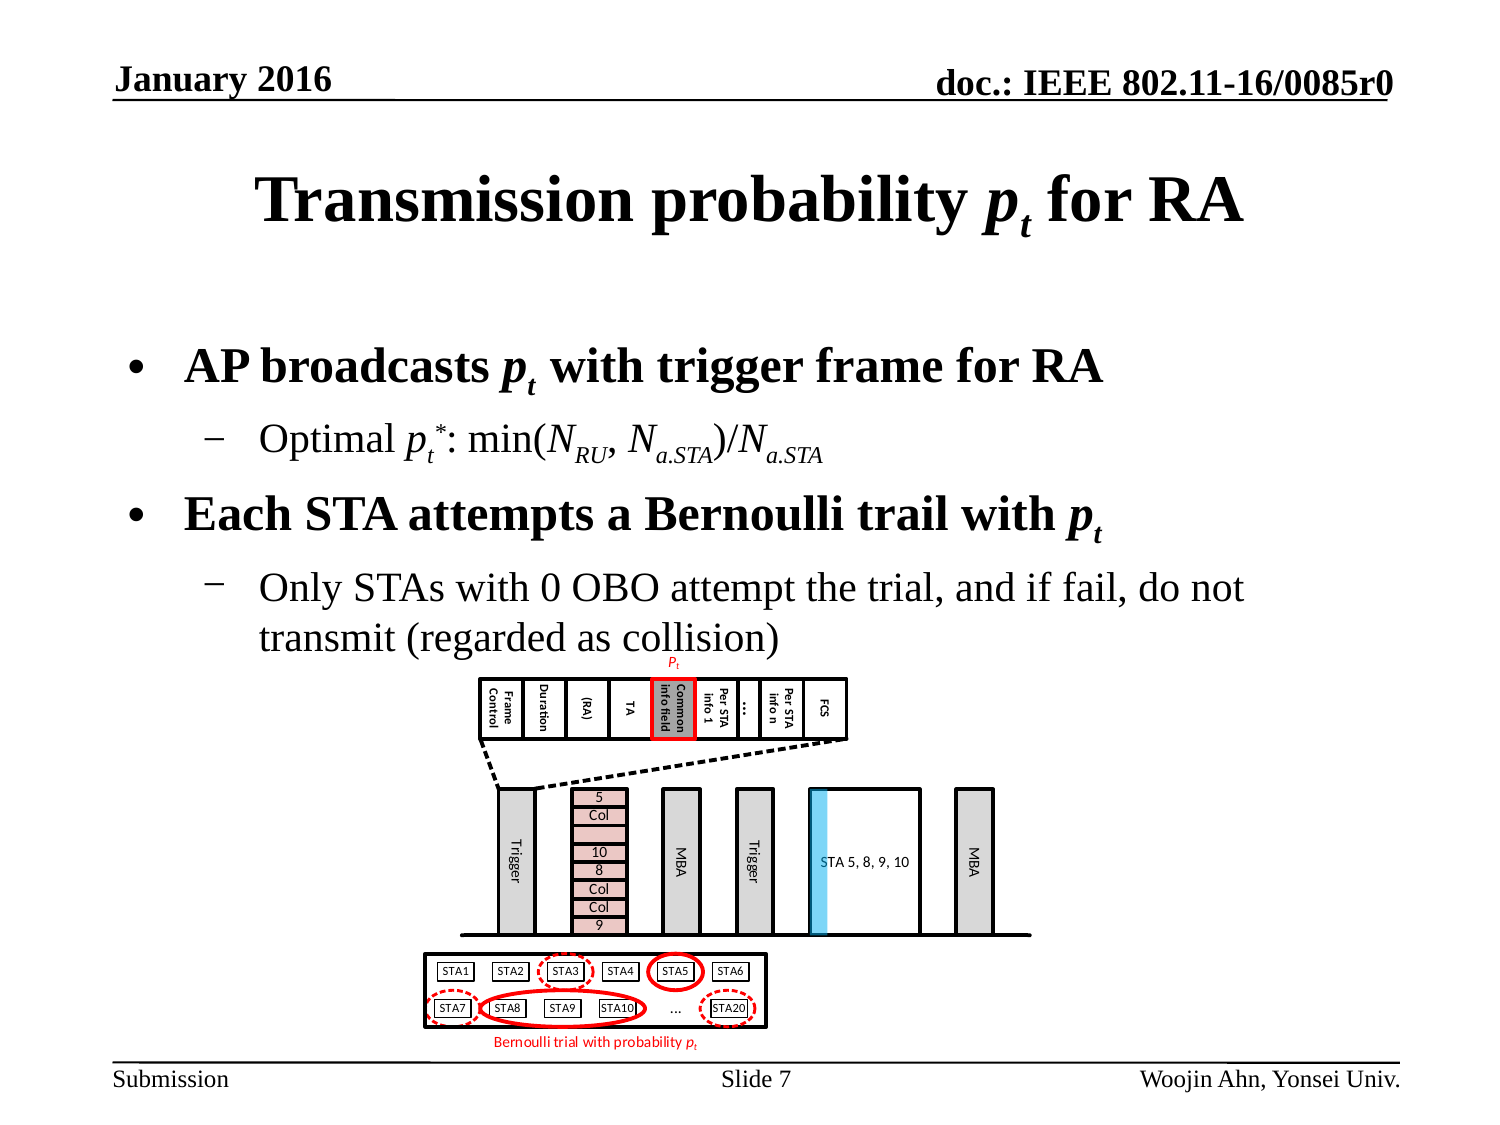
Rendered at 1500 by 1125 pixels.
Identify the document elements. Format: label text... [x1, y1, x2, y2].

slide_number Slide 7 [712, 1070, 800, 1123]
list AP broadcasts pt with trigger frame for RA Optimal pt*: min(NRU, Na.STA)/Na.STA Each STA attempts a Bernoulli trail with pt Only STAs with 0 OBO attempt the trial, and if fail, do not transmit (regarded as collision) [112, 324, 1402, 1000]
picture [421, 646, 1032, 1061]
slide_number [114, 54, 423, 100]
footer Woojin Ahn, Yonsei Univ. [878, 1061, 1402, 1093]
title Transmission probability pt for RA [112, 112, 1388, 288]
